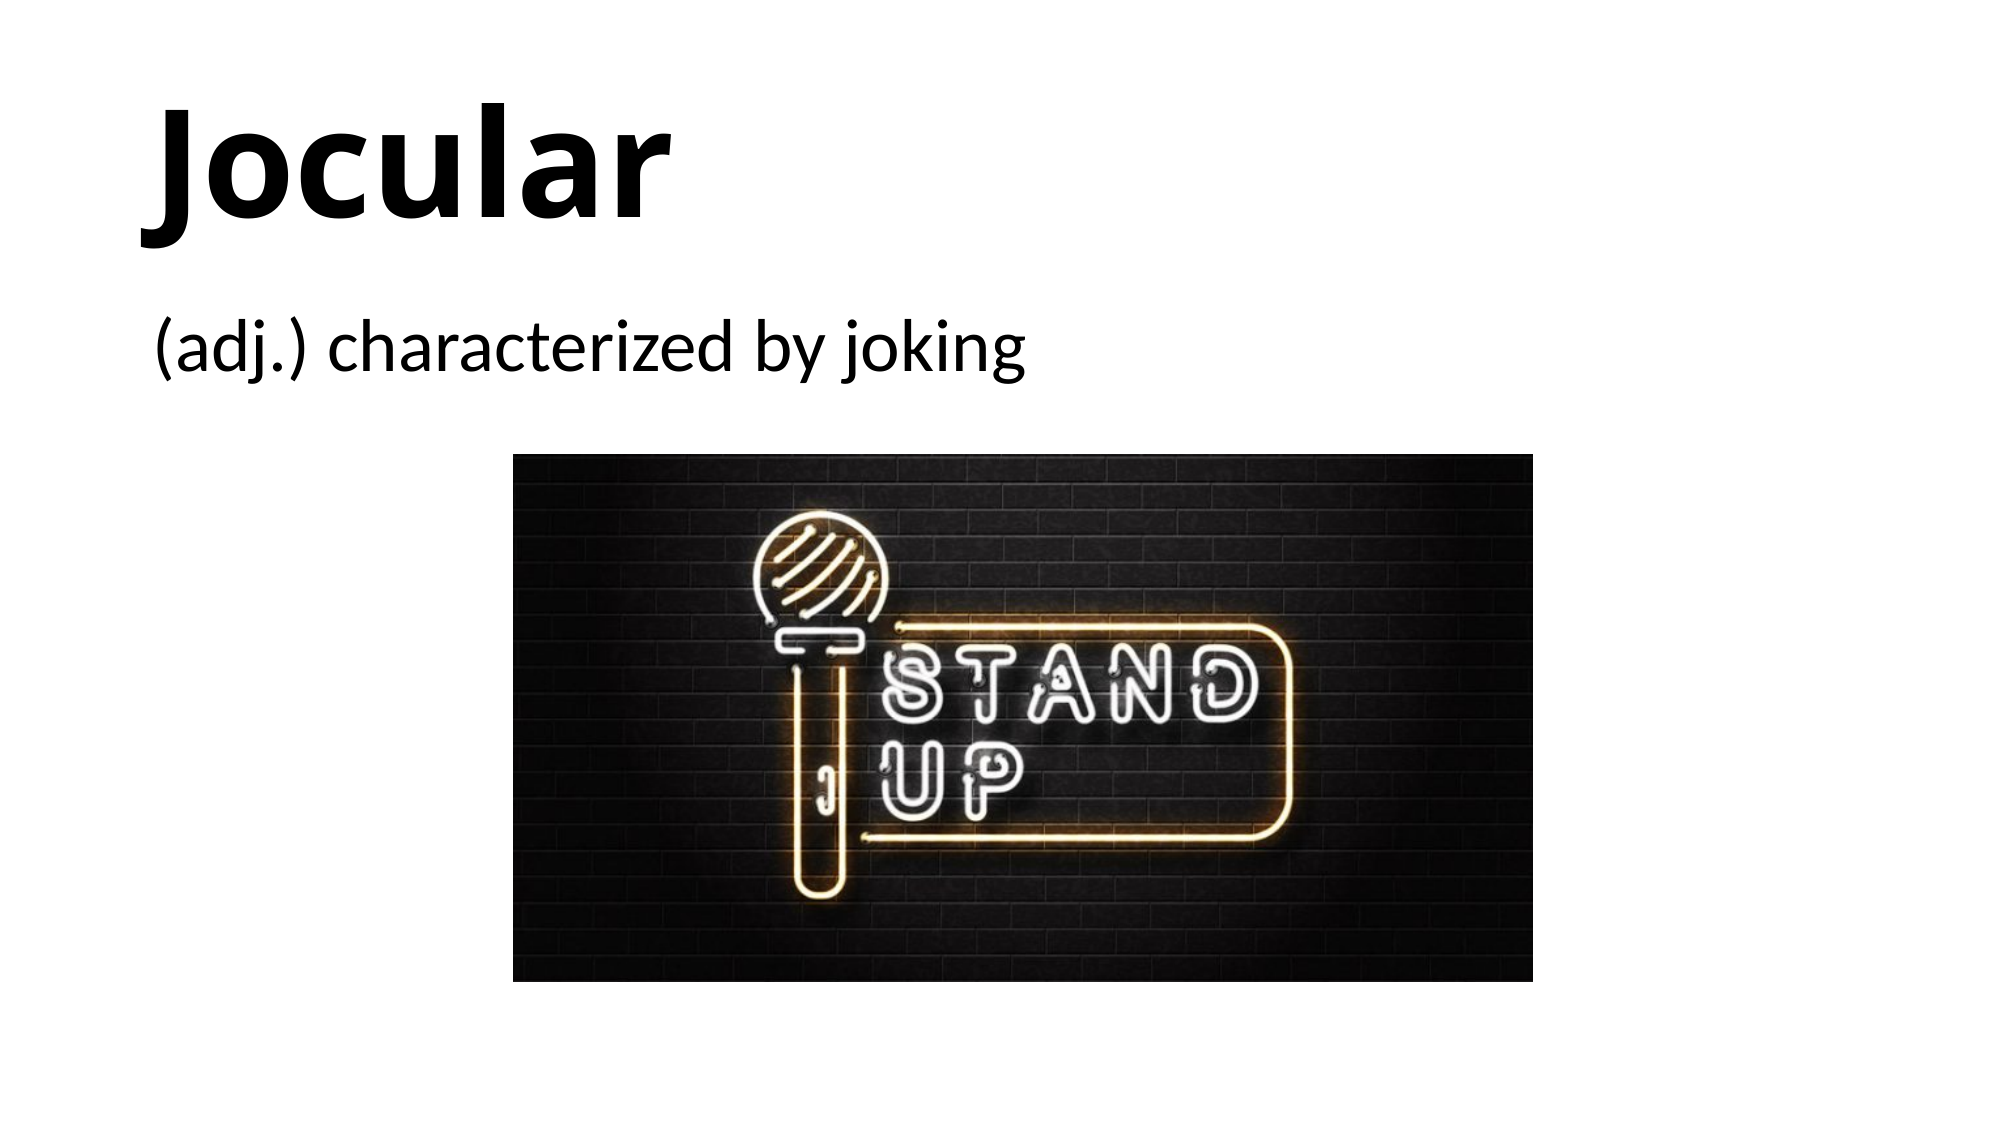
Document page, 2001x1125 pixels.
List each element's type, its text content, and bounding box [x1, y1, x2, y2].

list (adj.) characterized by joking [137, 299, 1863, 438]
title Jocular [137, 59, 1863, 278]
picture [513, 454, 1533, 982]
